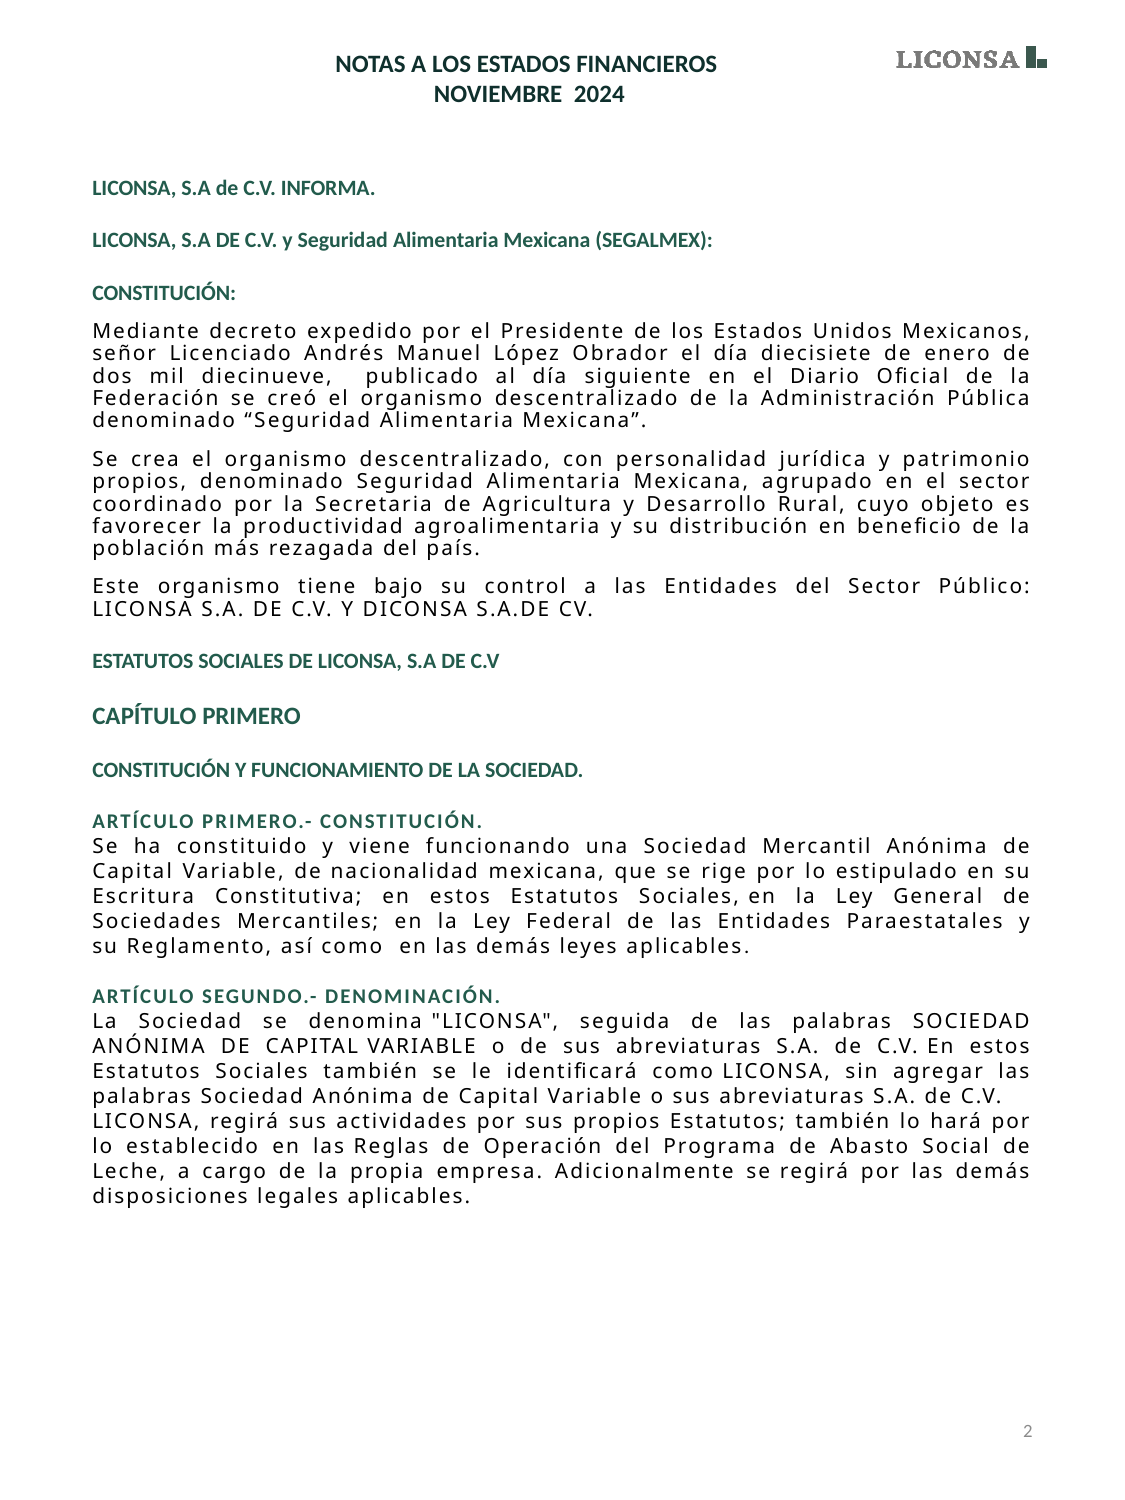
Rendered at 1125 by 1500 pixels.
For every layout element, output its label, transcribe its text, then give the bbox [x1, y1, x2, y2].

list LICONSA, S.A de C.V. INFORMA. LICONSA, S.A DE C.V. y Seguridad Alimentaria Mexicana (SEGALMEX): CONSTITUCIÓN: Mediante decreto expedido por el Presidente de los Estados Unidos Mexicanos, señor Licenciado Andrés Manuel López Obrador el día diecisiete de enero de dos mil diecinueve, publicado al día siguiente en el Diario Oficial de la Federación se creó el organismo descentralizado de la Administración Pública denominado “Seguridad Alimentaria Mexicana”. Se crea el organismo descentralizado, con personalidad jurídica y patrimonio propios, denominado Seguridad Alimentaria Mexicana, agrupado en el sector coordinado por la Secretaria de Agricultura y Desarrollo Rural, cuyo objeto es favorecer la productividad agroalimentaria y su distribución en beneficio de la población más rezagada del país. Este organismo tiene bajo su control a las Entidades del Sector Público: LICONSA S.A. DE C.V. Y DICONSA S.A.DE CV. ESTATUTOS SOCIALES DE LICONSA, S.A DE C.V CAPÍTULO PRIMERO CONSTITUCIÓN Y FUNCIONAMIENTO DE LA SOCIEDAD. ARTÍCULO PRIMERO.- CONSTITUCIÓN. Se ha constituido y viene funcionando una Sociedad Mercantil Anónima de Capital Variable, de nacionalidad mexicana, que se rige por lo estipulado en su Escritura Constitutiva; en estos Estatutos Sociales, en la Ley General de Sociedades Mercantiles; en la Ley Federal de las Entidades Paraestatales y su Reglamento, así como en las demás leyes aplicables. ARTÍCULO SEGUNDO.- DENOMINACIÓN. La Sociedad se denomina "LICONSA", seguida de las palabras SOCIEDAD ANÓNIMA DE CAPITAL VARIABLE o de sus abreviaturas S.A. de C.V. En estos Estatutos Sociales también se le identificará como LICONSA, sin agregar las palabras Sociedad Anónima de Capital Variable o sus abreviaturas S.A. de C.V. LICONSA, regirá sus actividades por sus propios Estatutos; también lo hará por lo establecido en las Reglas de Operación del Programa de Abasto Social de Leche, a cargo de la propia empresa. Adicionalmente se regirá por las demás disposiciones legales aplicables. [77, 113, 1048, 1408]
text_box NOTAS A LOS ESTADOS FINANCIEROS NOVIEMBRE 2024 [302, 39, 758, 115]
slide_number 2 [794, 1390, 1048, 1471]
picture [894, 45, 1048, 70]
